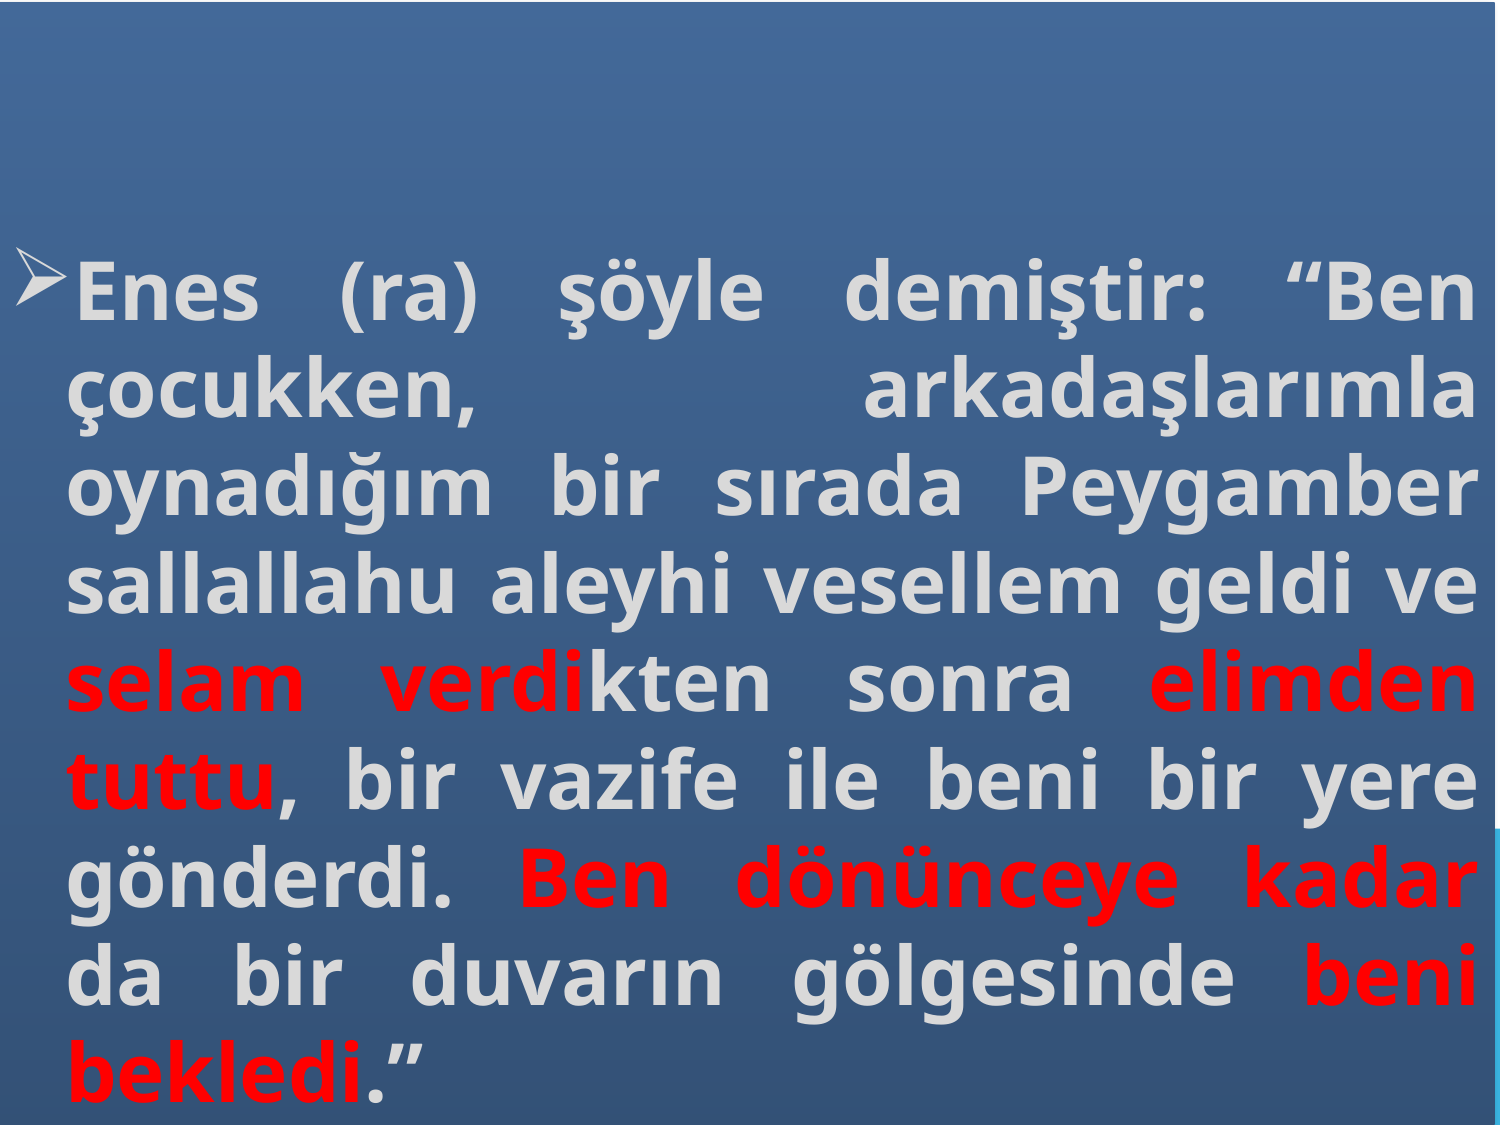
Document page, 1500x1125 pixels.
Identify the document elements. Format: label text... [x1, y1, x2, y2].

list Enes (ra) şöyle demiştir: “Ben çocukken, arkadaşlarımla oynadığım bir sırada Peygamber sallallahu aleyhi vesellem geldi ve selam verdikten sonra elimden tuttu, bir vazife ile beni bir yere gönderdi. Ben dönünceye kadar da bir duvarın gölgesinde beni bekledi.” [0, 2, 1495, 1125]
